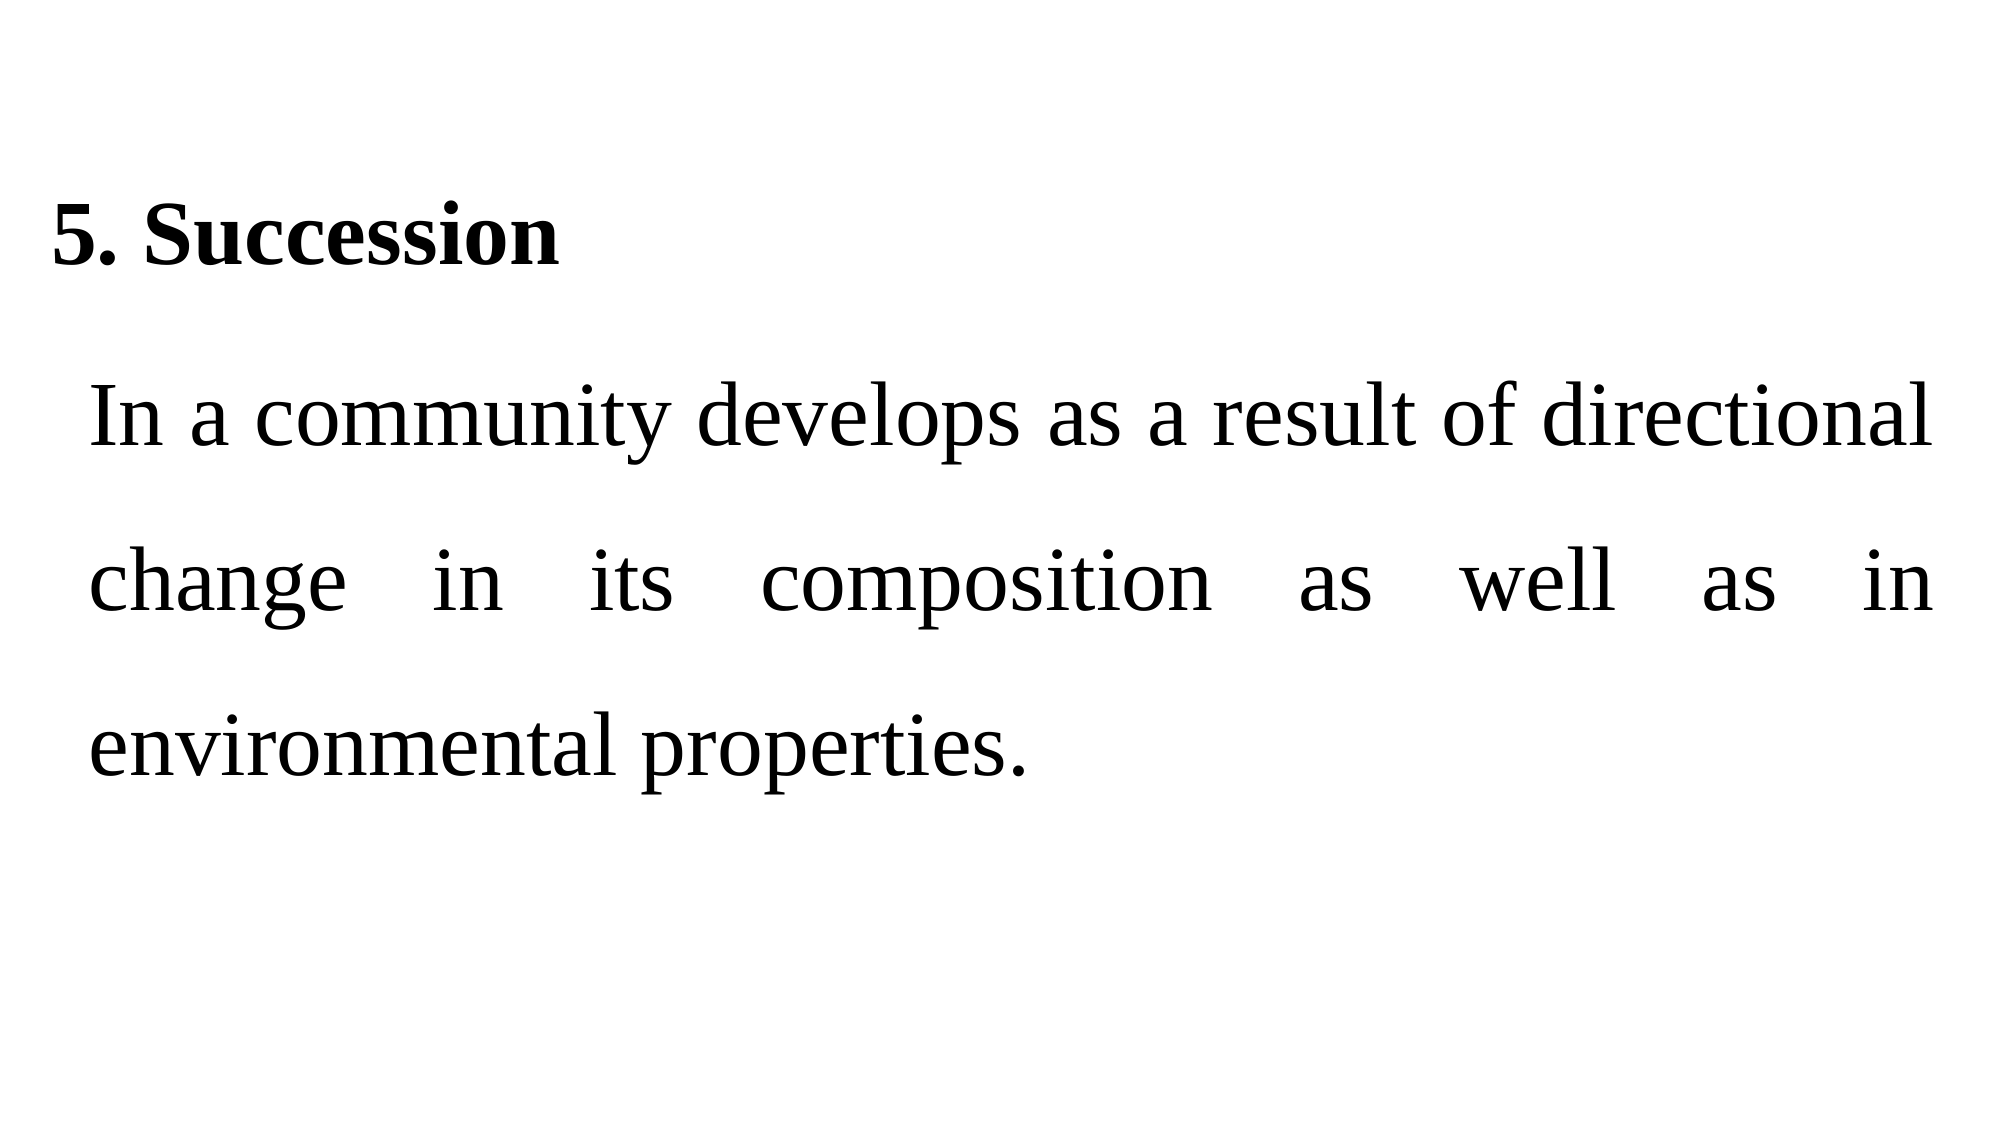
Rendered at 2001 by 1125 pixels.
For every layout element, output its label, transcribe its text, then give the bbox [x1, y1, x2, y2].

text_box 5. Succession In a community develops as a result of directional change in its composition as well as in environmental properties. [36, 110, 1953, 802]
